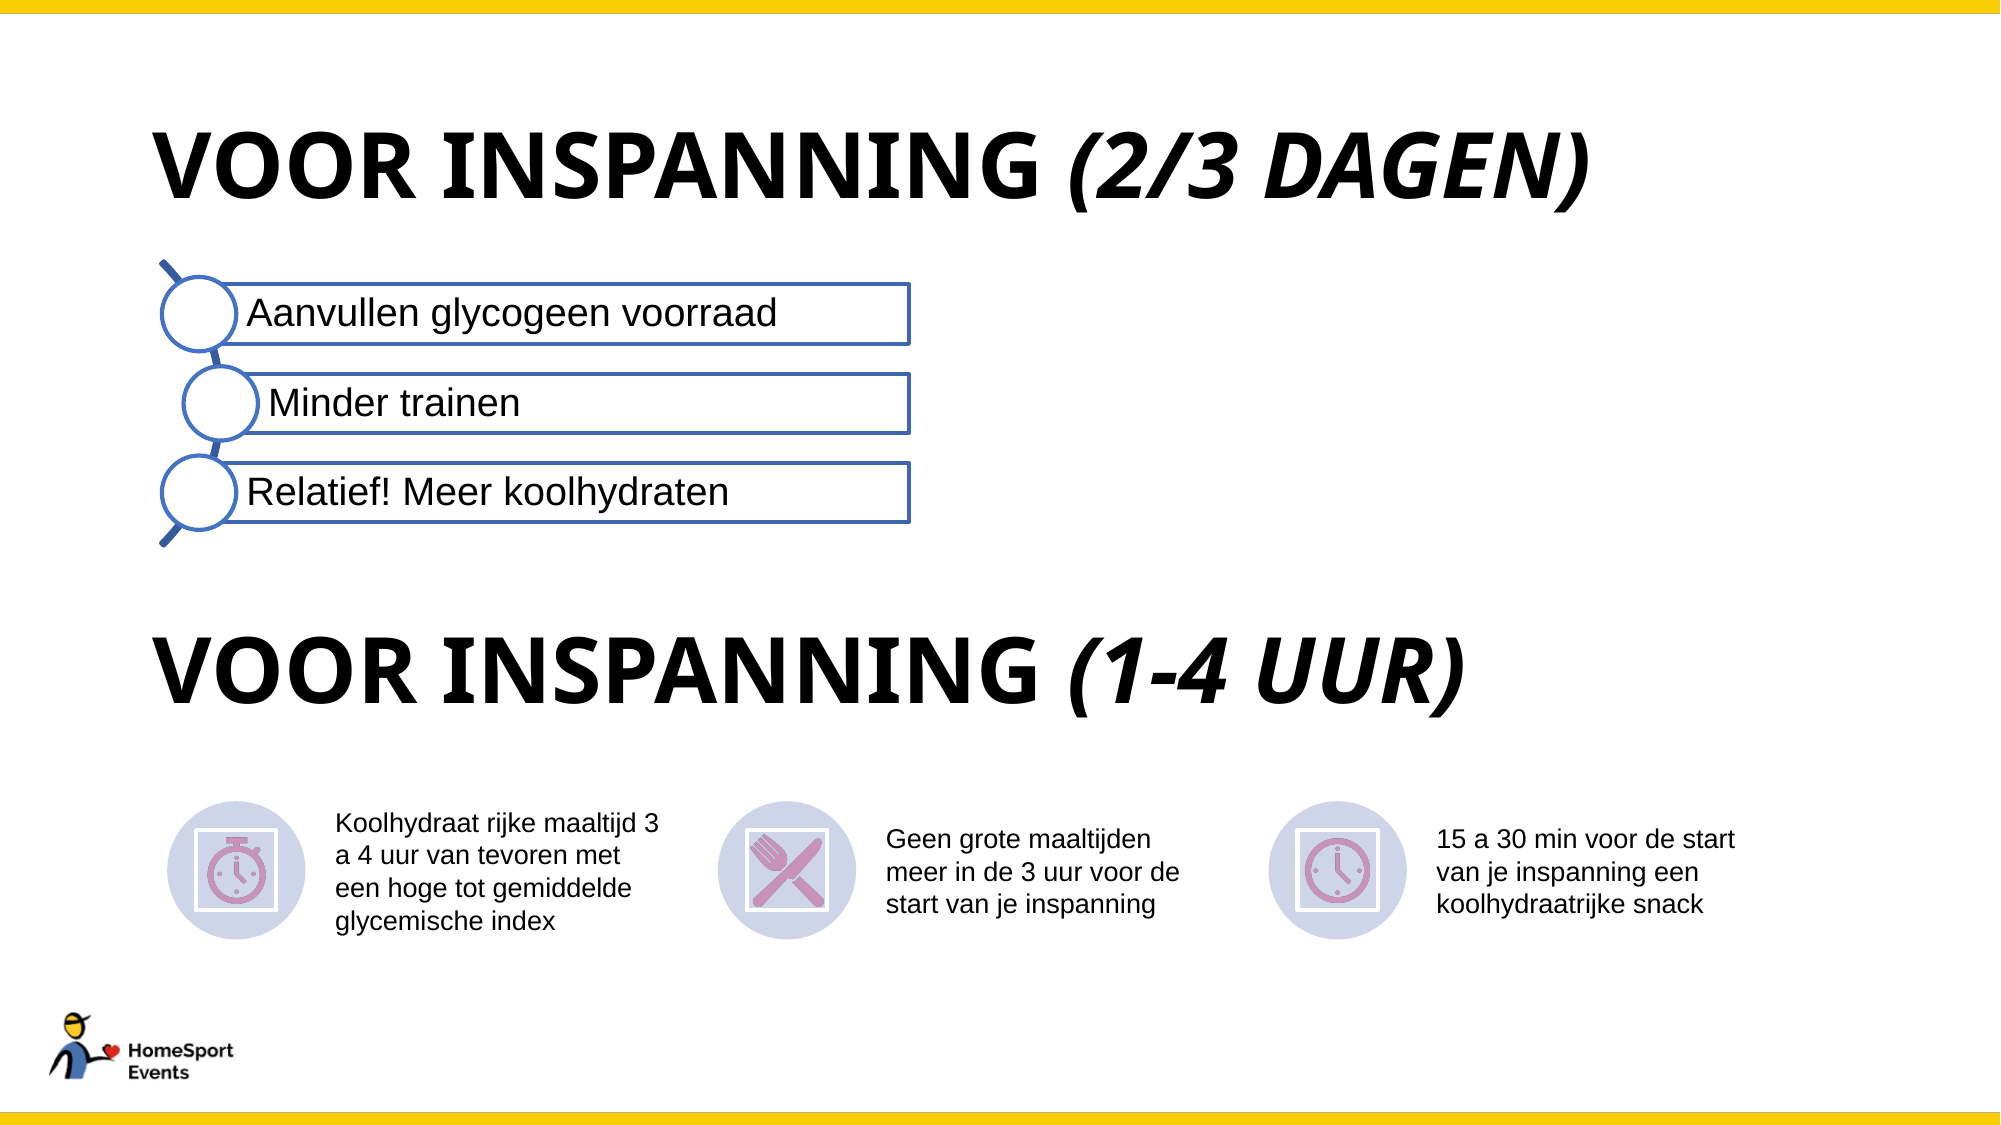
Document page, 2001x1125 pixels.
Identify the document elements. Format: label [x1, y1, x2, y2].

text_box [43, 686, 1887, 1055]
list [0, 0, 2000, 1125]
text_box [156, 254, 913, 553]
